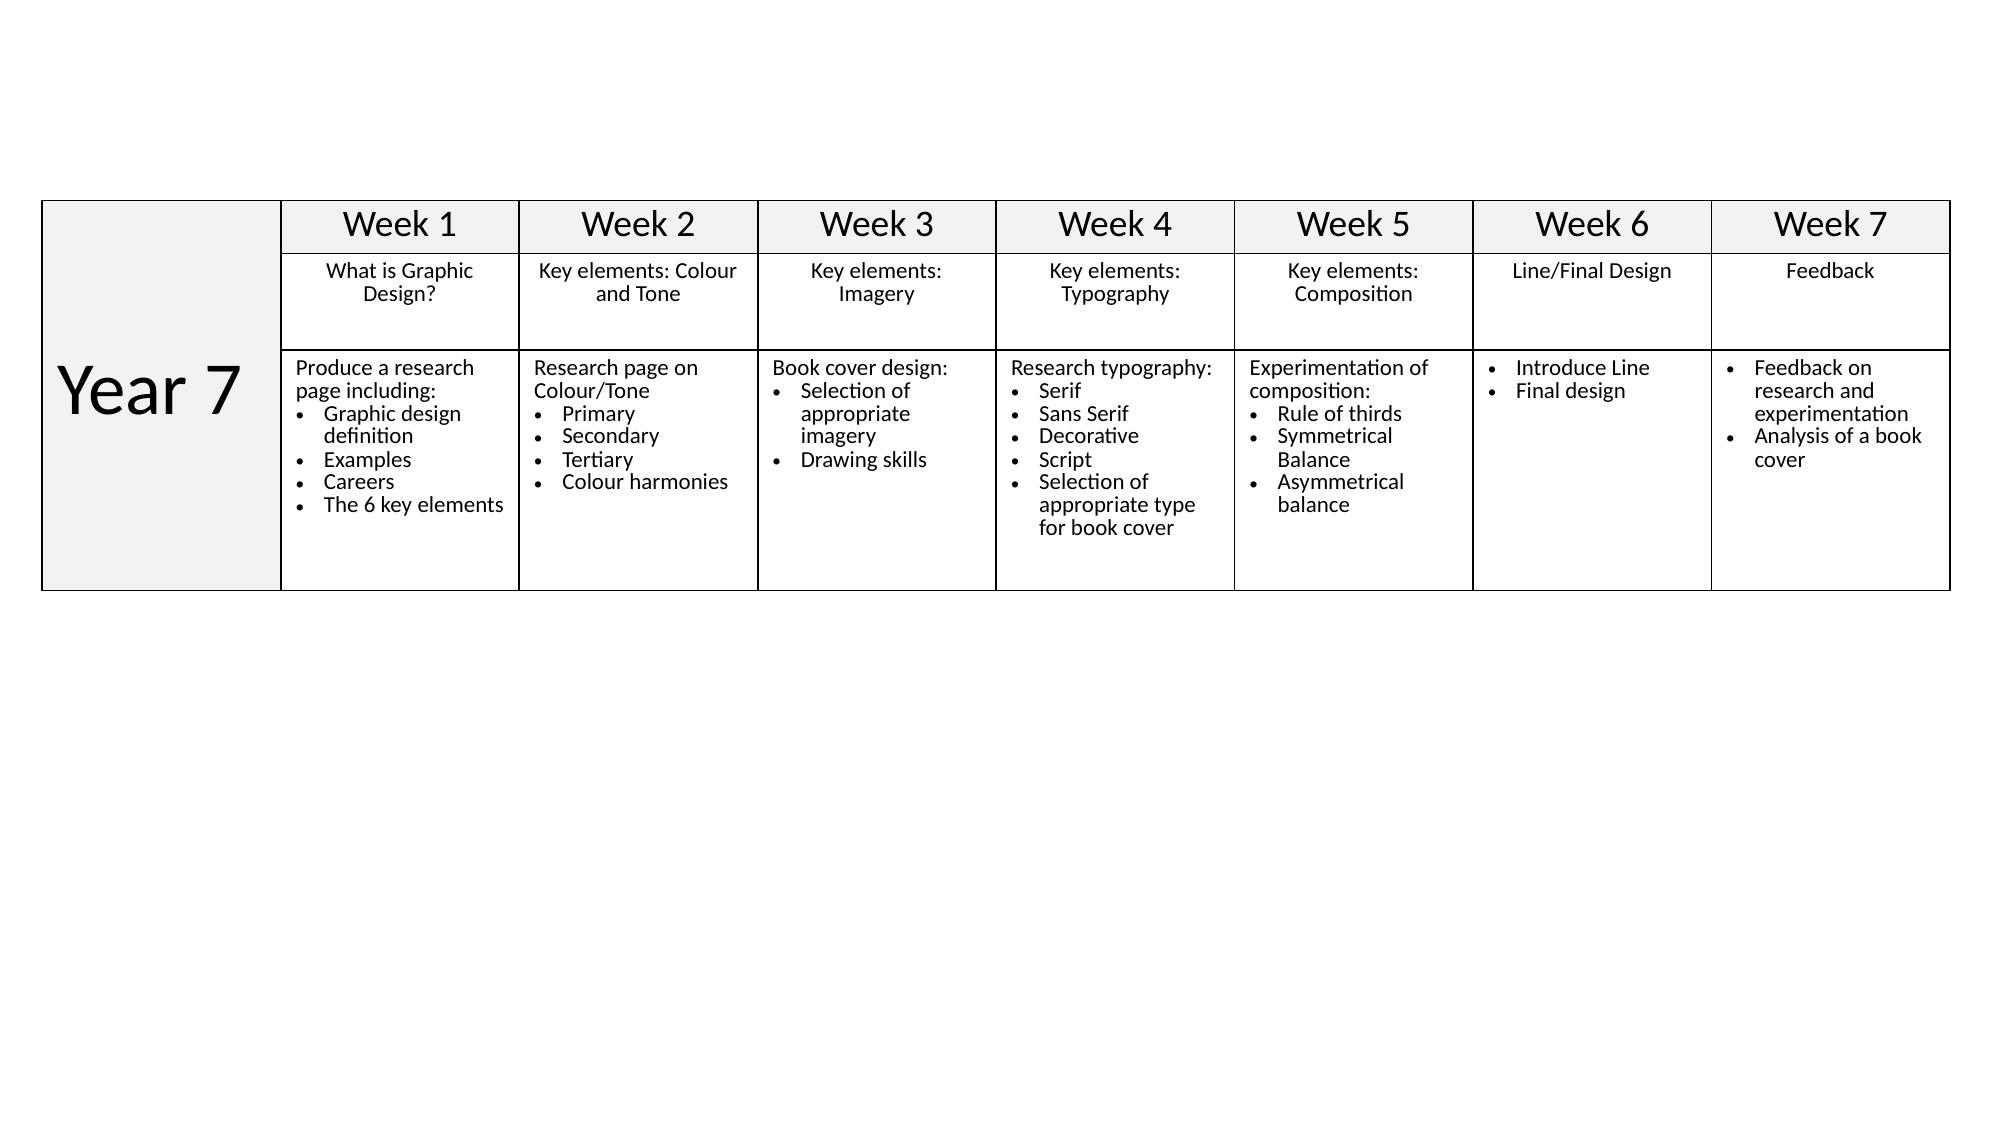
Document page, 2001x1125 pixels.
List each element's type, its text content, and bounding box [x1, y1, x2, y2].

table_header Week 2 [520, 201, 757, 253]
table_cell Key elements: Imagery [759, 254, 995, 349]
table_cell Key elements: Typography [997, 254, 1234, 349]
table_header Week 3 [759, 201, 995, 253]
table_header Week 1 [282, 201, 518, 253]
table_cell Feedback on research and experimentation Analysis of a book cover [1712, 351, 1949, 590]
table_header Year 7 [43, 201, 280, 590]
table_cell Introduce Line Final design [1474, 351, 1711, 590]
table_cell Feedback [1712, 254, 1949, 349]
table_cell Produce a research page including: Graphic design definition Examples Careers The 6 key elements [282, 351, 518, 590]
table_cell Research page on Colour/Tone Primary Secondary Tertiary Colour harmonies [520, 351, 757, 590]
table_header Week 5 [1235, 201, 1472, 253]
table_cell Research typography: Serif Sans Serif Decorative Script Selection of appropriate type for book cover [997, 351, 1234, 590]
table_header Week 6 [1474, 201, 1711, 253]
table_cell Key elements: Colour and Tone [520, 254, 757, 349]
table_cell Experimentation of composition: Rule of thirds Symmetrical Balance Asymmetrical balance [1235, 351, 1472, 590]
table_cell Line/Final Design [1474, 254, 1711, 349]
table_cell What is Graphic Design? [282, 254, 518, 349]
table_cell Book cover design: Selection of appropriate imagery Drawing skills [759, 351, 995, 590]
table_header Week 7 [1712, 201, 1949, 253]
table_header Week 4 [997, 201, 1234, 253]
table_cell Key elements: Composition [1235, 254, 1472, 349]
